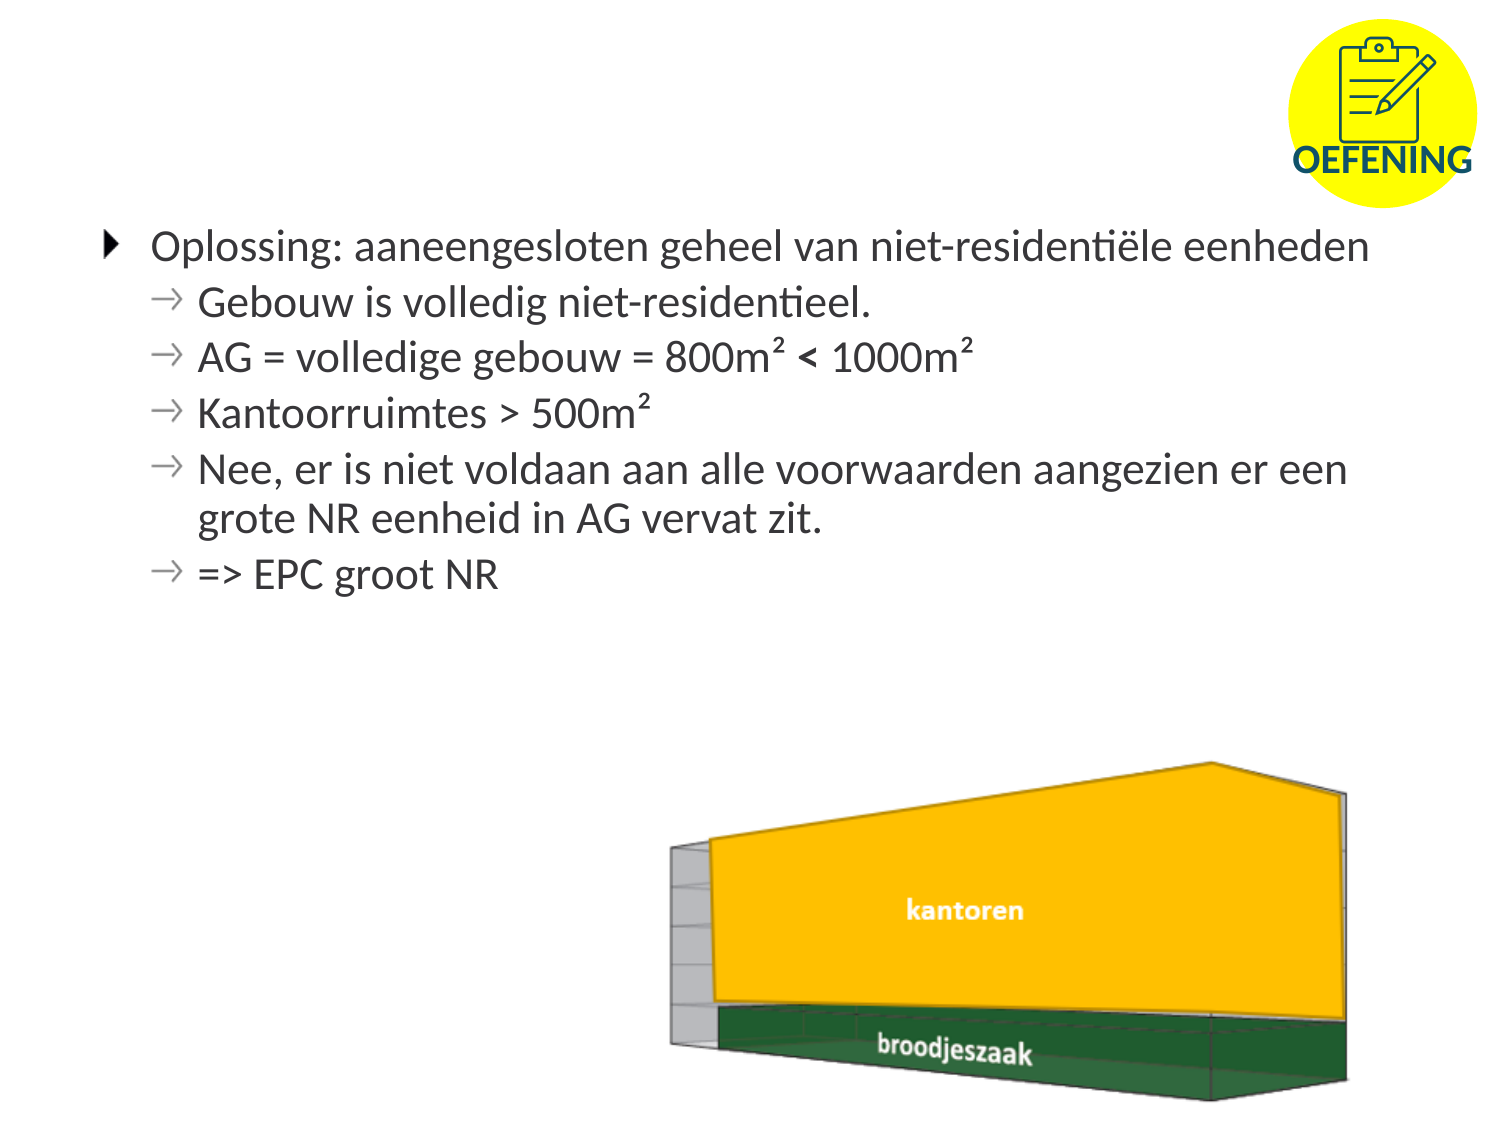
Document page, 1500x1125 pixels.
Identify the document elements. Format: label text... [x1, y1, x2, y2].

list Oplossing: aaneengesloten geheel van niet-residentiële eenheden Gebouw is volledig niet-residentieel. AG = volledige gebouw = 800m² < 1000m² Kantoorruimtes > 500m² Nee, er is niet voldaan aan alle voorwaarden aangezien er een grote NR eenheid in AG vervat zit. => EPC groot NR [88, 214, 1459, 912]
picture [573, 740, 1427, 1125]
picture [150, 455, 195, 478]
picture [150, 288, 195, 311]
picture [150, 343, 195, 367]
picture [1319, 26, 1447, 154]
picture [150, 560, 195, 583]
picture [150, 399, 195, 423]
picture [103, 229, 145, 259]
